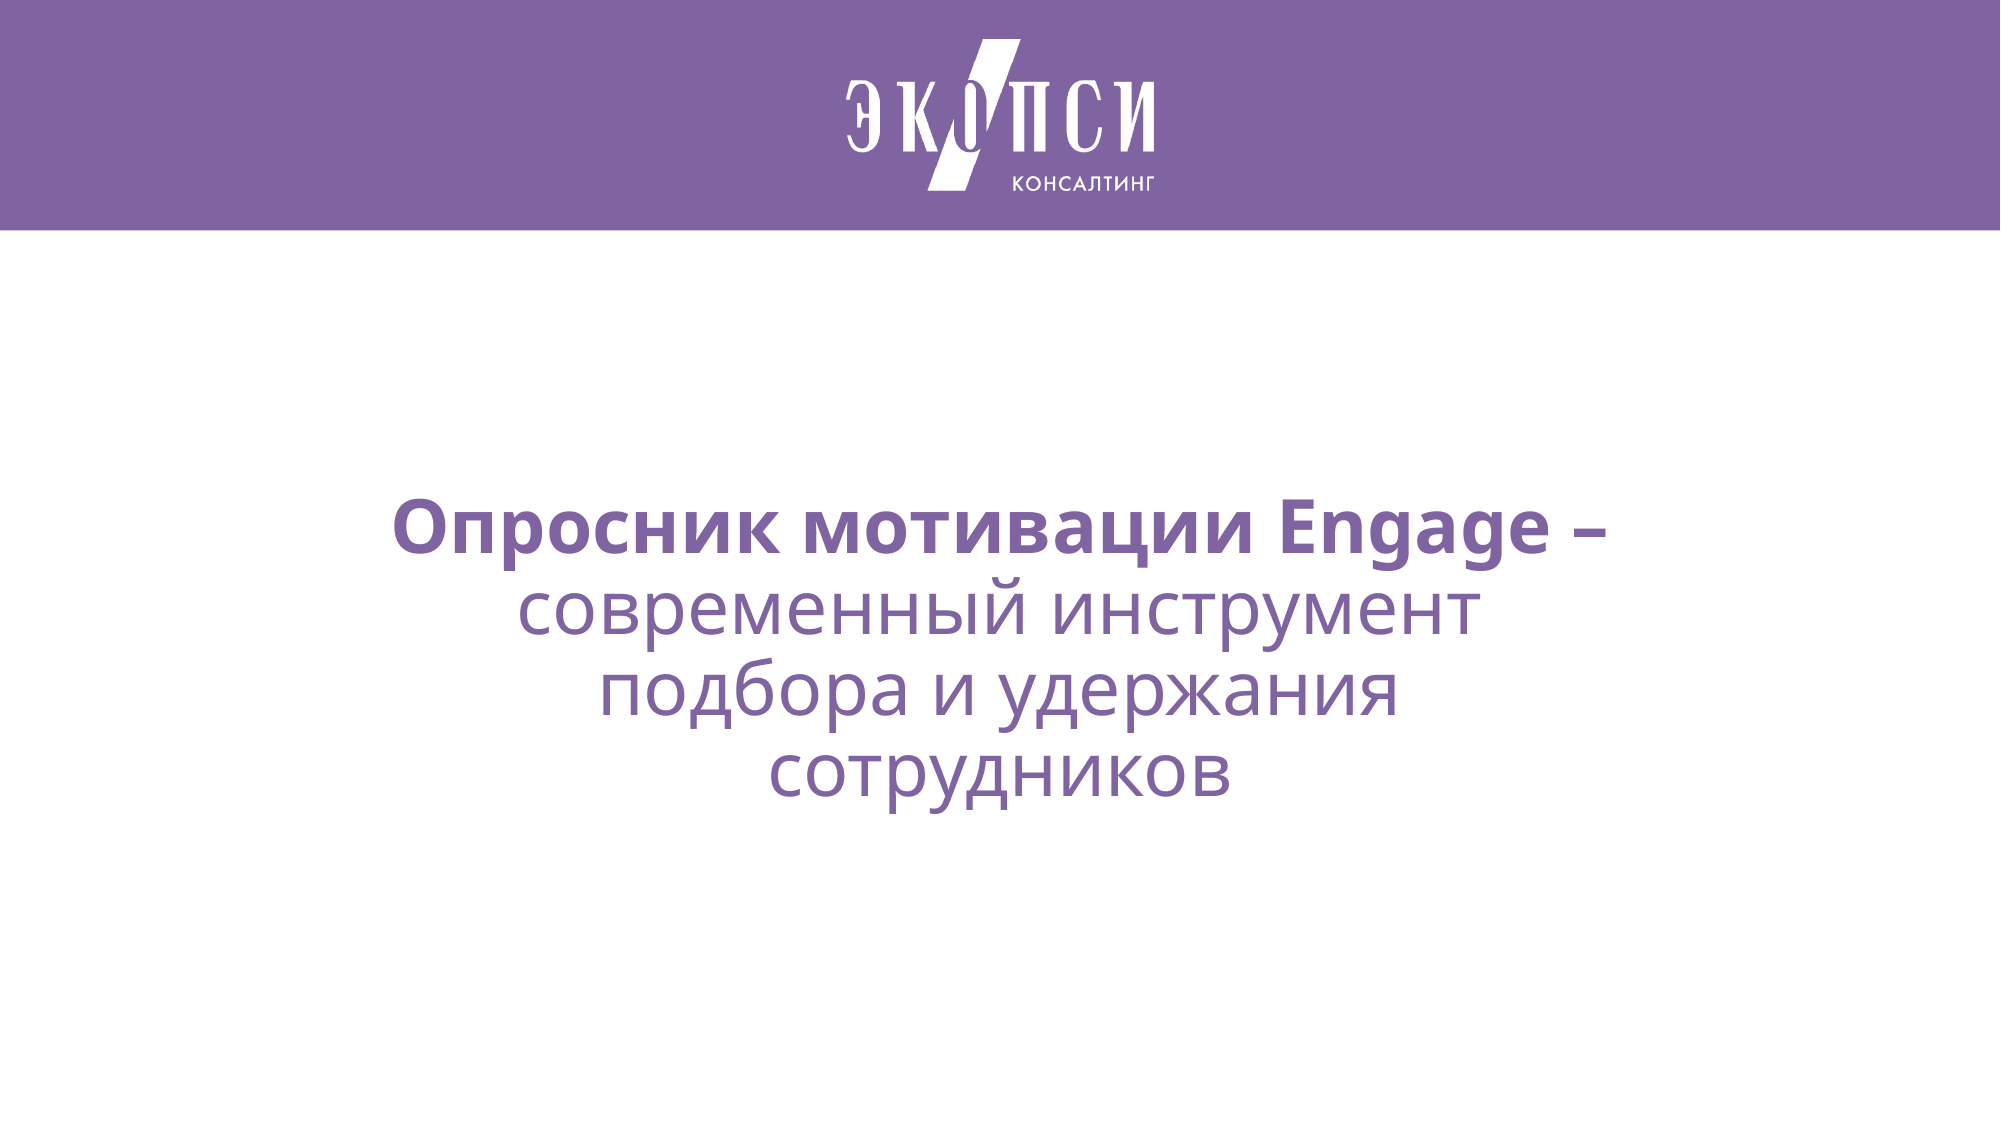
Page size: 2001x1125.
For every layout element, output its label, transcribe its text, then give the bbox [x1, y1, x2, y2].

text_box Опросник мотивации Engage – современный инструмент подбора и удержания сотрудников [353, 481, 1646, 855]
picture [846, 39, 1154, 191]
text_box [0, 0, 2000, 231]
